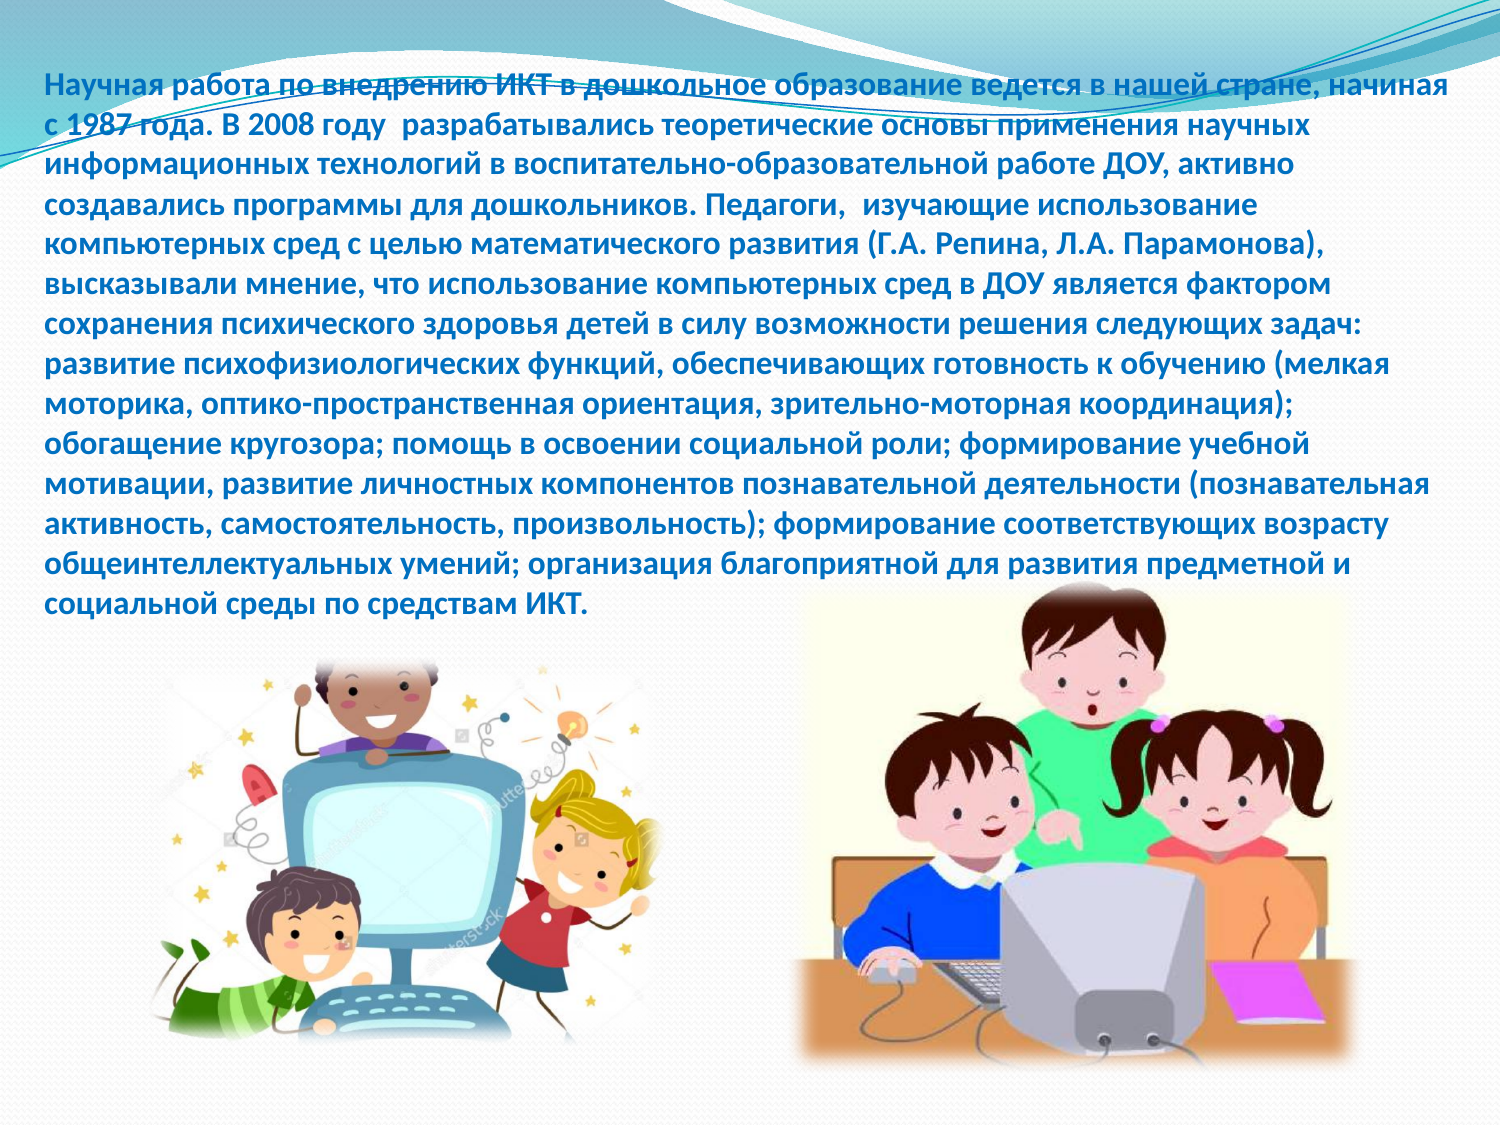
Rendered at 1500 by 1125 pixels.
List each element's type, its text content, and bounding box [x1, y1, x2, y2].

text_box Научная работа по внедрению ИКТ в дошкольное образование ведется в нашей стране, начиная с 1987 года. В 2008 году разрабатывались теоретические основы применения научных информационных технологий в воспитательно-образовательной работе ДОУ, активно создавались программы для дошкольников. Педагоги, изучающие использование компьютерных сред с целью математического развития (Г.А. Репина, Л.А. Парамонова), высказывали мнение, что использование компьютерных сред в ДОУ является фактором сохранения психического здоровья детей в силу возможности решения следующих задач: развитие психофизиологических функций, обеспечивающих готовность к обучению (мелкая моторика, оптико-пространственная ориентация, зрительно-моторная координация); обогащение кругозора; помощь в освоении социальной роли; формирование учебной мотивации, развитие личностных компонентов познавательной деятельности (познавательная активность, самостоятельность, произвольность); формирование соответствующих возрасту общеинтеллектуальных умений; организация благоприятной для развития предметной и социальной среды по средствам ИКТ. [29, 54, 1471, 629]
picture [785, 574, 1365, 1075]
picture [147, 656, 668, 1048]
